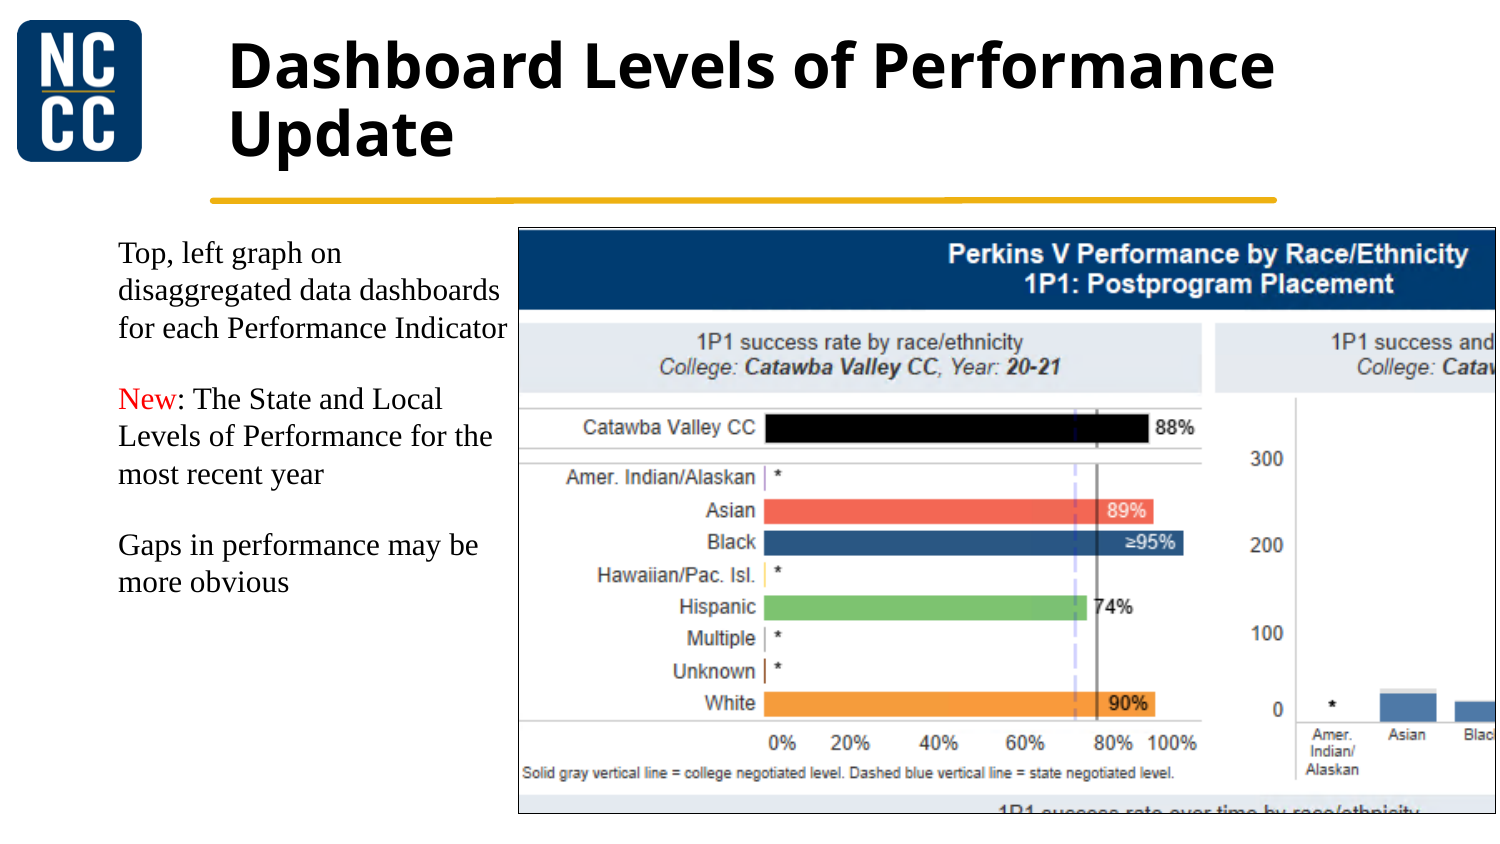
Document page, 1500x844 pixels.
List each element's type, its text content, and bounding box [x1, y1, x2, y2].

picture [17, 20, 142, 162]
picture [518, 227, 1496, 814]
title Dashboard Levels of Performance Update [212, 20, 1421, 184]
list Top, left graph on disaggregated data dashboards for each Performance Indicator New: The State and Local Levels of Performance for the most recent year Gaps in performance may be more obvious [103, 224, 536, 791]
